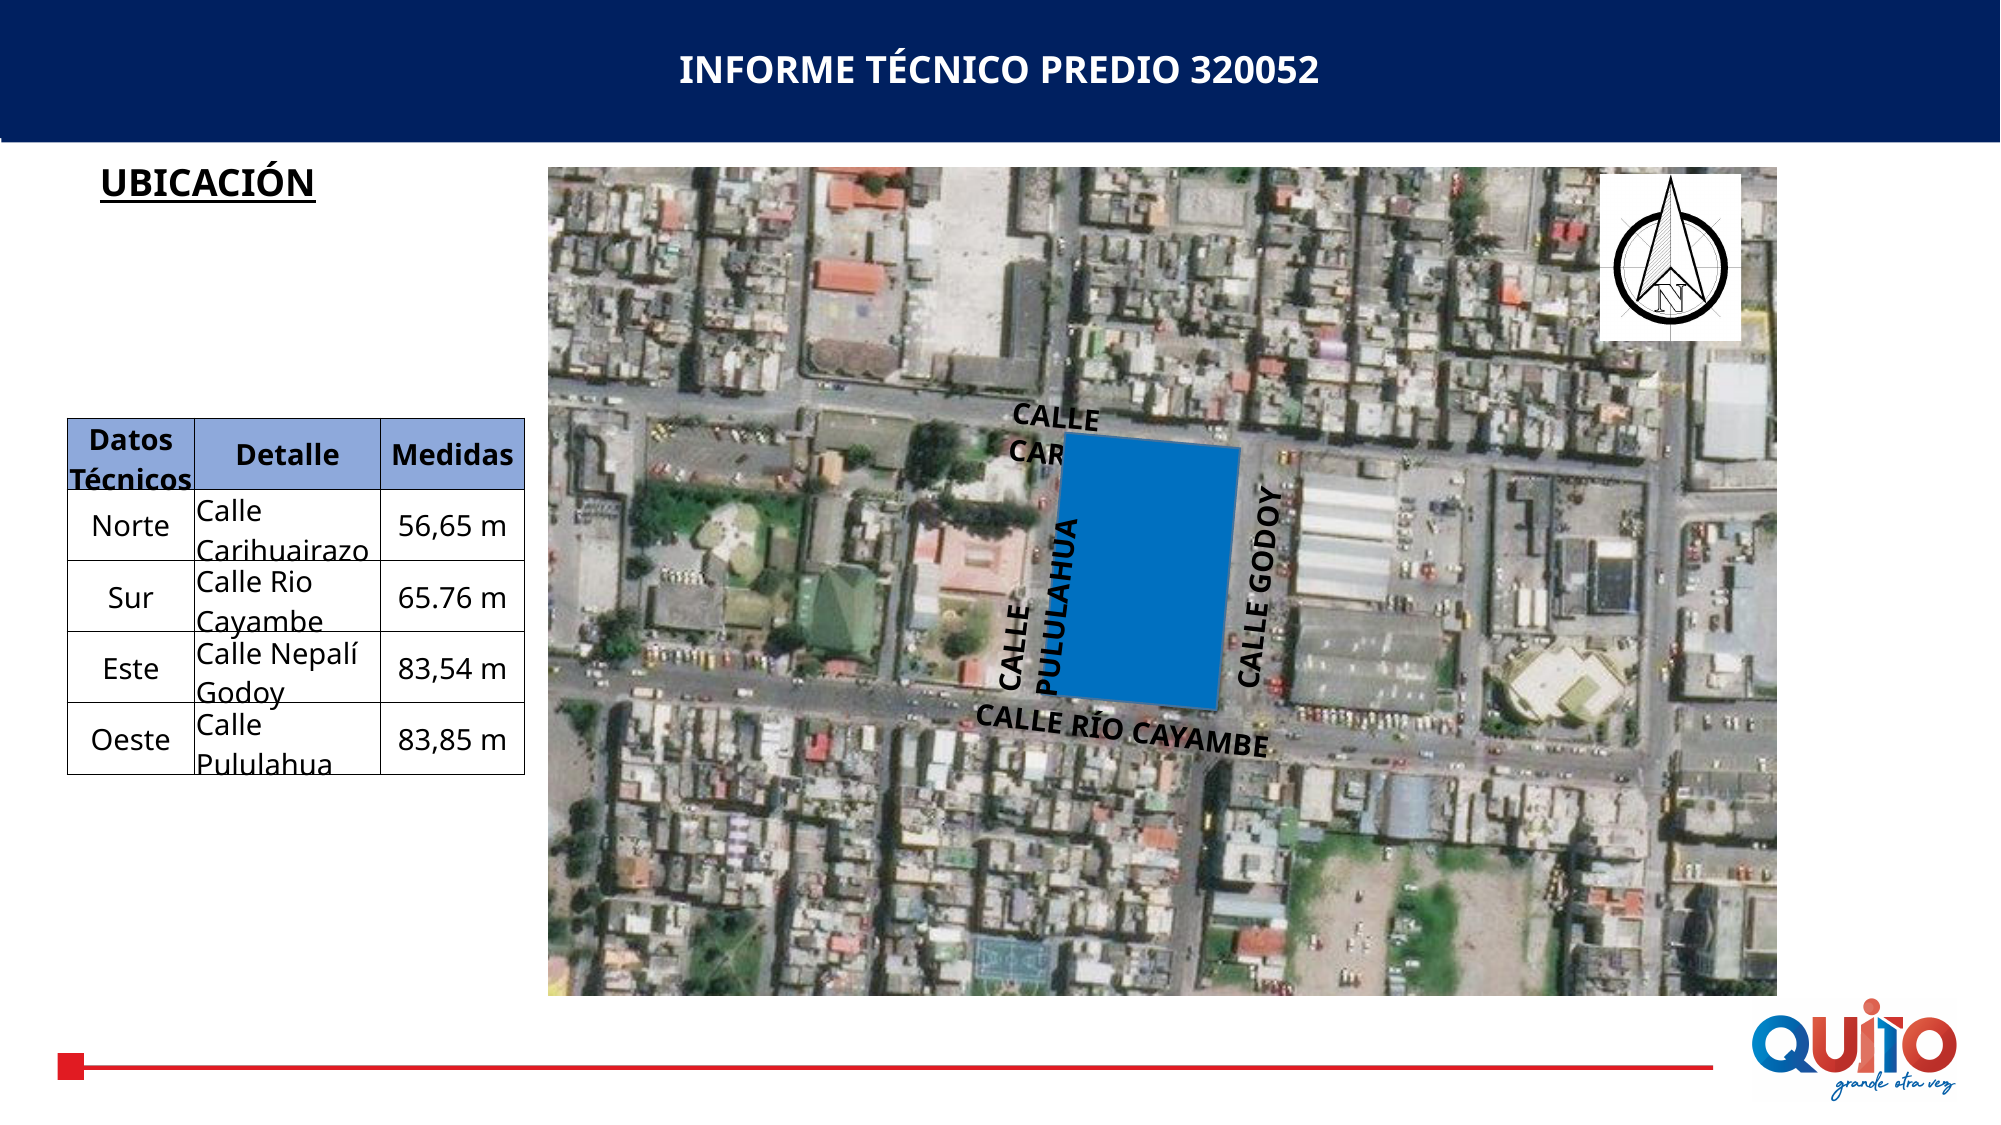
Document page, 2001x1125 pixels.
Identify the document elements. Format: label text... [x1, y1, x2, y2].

table_cell 56,65 m [381, 490, 524, 560]
table_cell Sur [68, 561, 194, 631]
picture [1752, 998, 1957, 1102]
table_cell Calle Pululahua [195, 703, 380, 774]
table_cell Oeste [68, 703, 194, 774]
table_cell Norte [68, 490, 194, 560]
table_cell Calle Carihuairazo [195, 490, 380, 560]
picture [57, 1053, 1714, 1125]
table_header Medidas [381, 419, 524, 489]
text_box UBICACIÓN [85, 148, 379, 212]
text_box INFORME TÉCNICO PREDIO 320052 [0, 0, 2000, 139]
table_cell Este [68, 632, 194, 702]
text_box EJECUCIÓN PRESUPUESTARIA 2019 ADMINISTRACIÓN ZONAL VALLE DE LOS CHILLOS [0, 139, 2000, 143]
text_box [547, 167, 1778, 996]
table_header Datos Técnicos [68, 419, 194, 489]
table_header Detalle [195, 419, 380, 489]
table_cell 83,85 m [381, 703, 524, 774]
table_cell 65.76 m [381, 561, 524, 631]
table_cell 83,54 m [381, 632, 524, 702]
table_cell Calle Nepalí Godoy [195, 632, 380, 702]
picture [1599, 174, 1742, 341]
table_cell Calle Rio Cayambe [195, 561, 380, 631]
